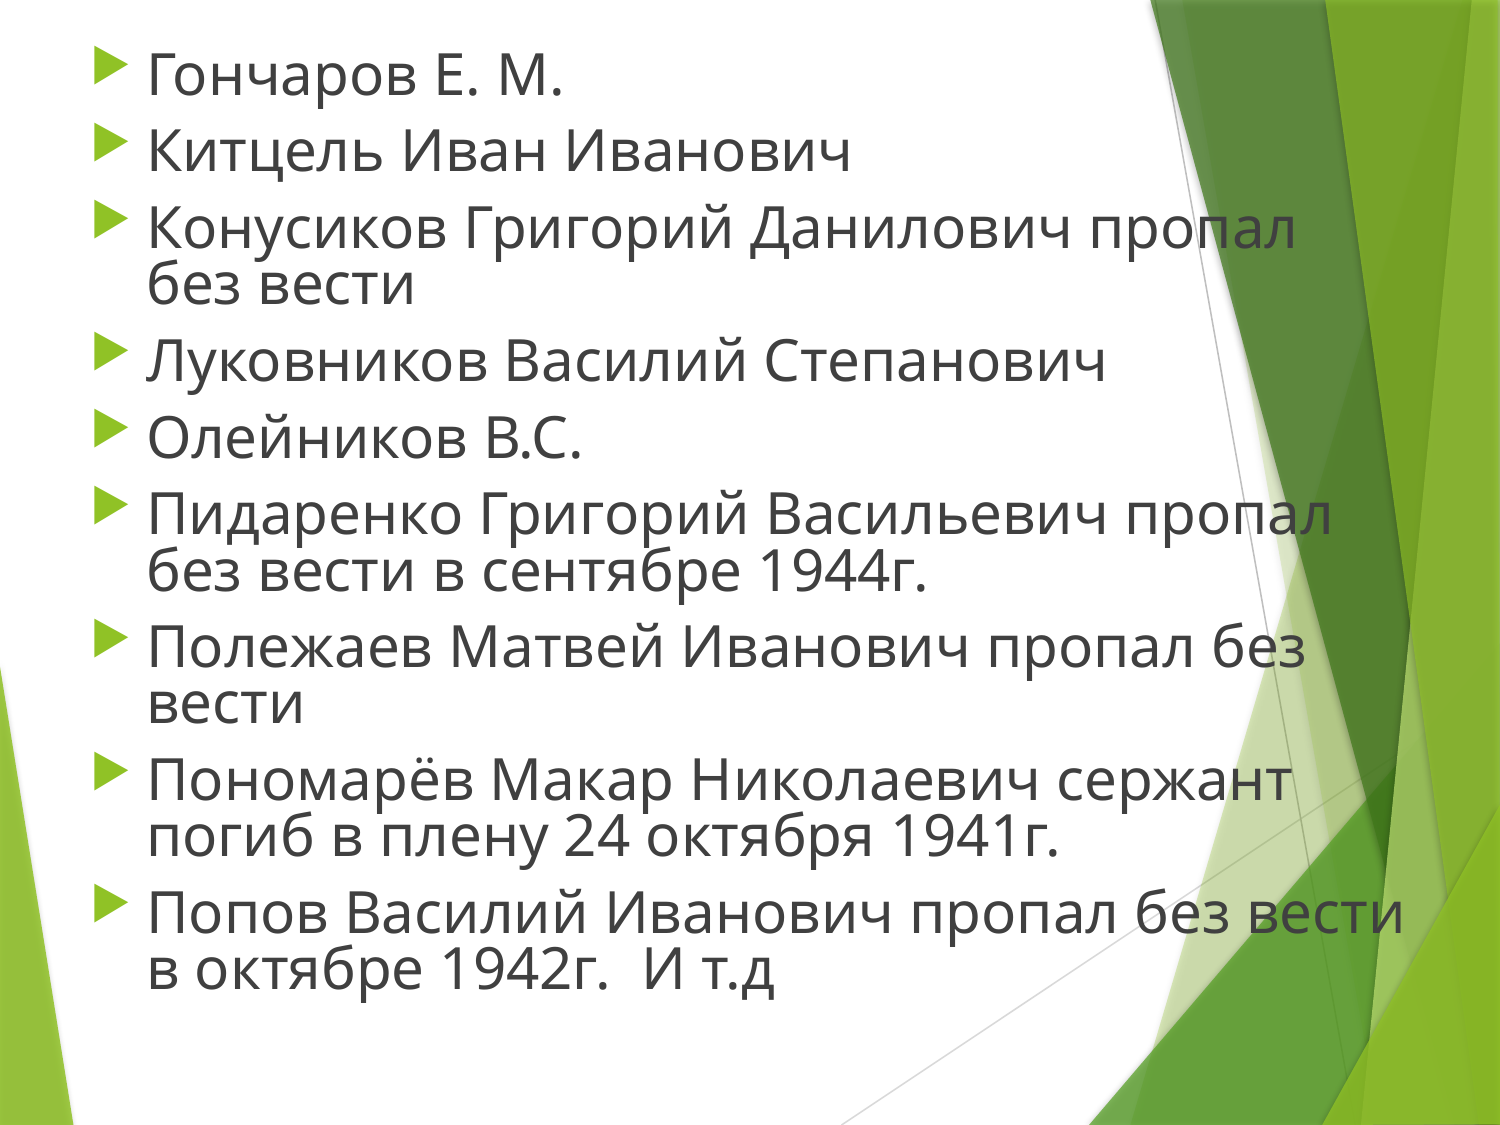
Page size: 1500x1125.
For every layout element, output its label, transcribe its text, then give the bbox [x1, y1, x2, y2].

list Гончаров Е. М. Китцель Иван Иванович Конусиков Григорий Данилович пропал без вести Луковников Василий Степанович Олейников В.С. Пидаренко Григорий Васильевич пропал без вести в сентябре 1944г. Полежаев Матвей Иванович пропал без вести Пономарёв Макар Николаевич сержант погиб в плену 24 октября 1941г. Попов Василий Иванович пропал без вести в октябре 1942г. И т.д [75, 42, 1425, 1006]
